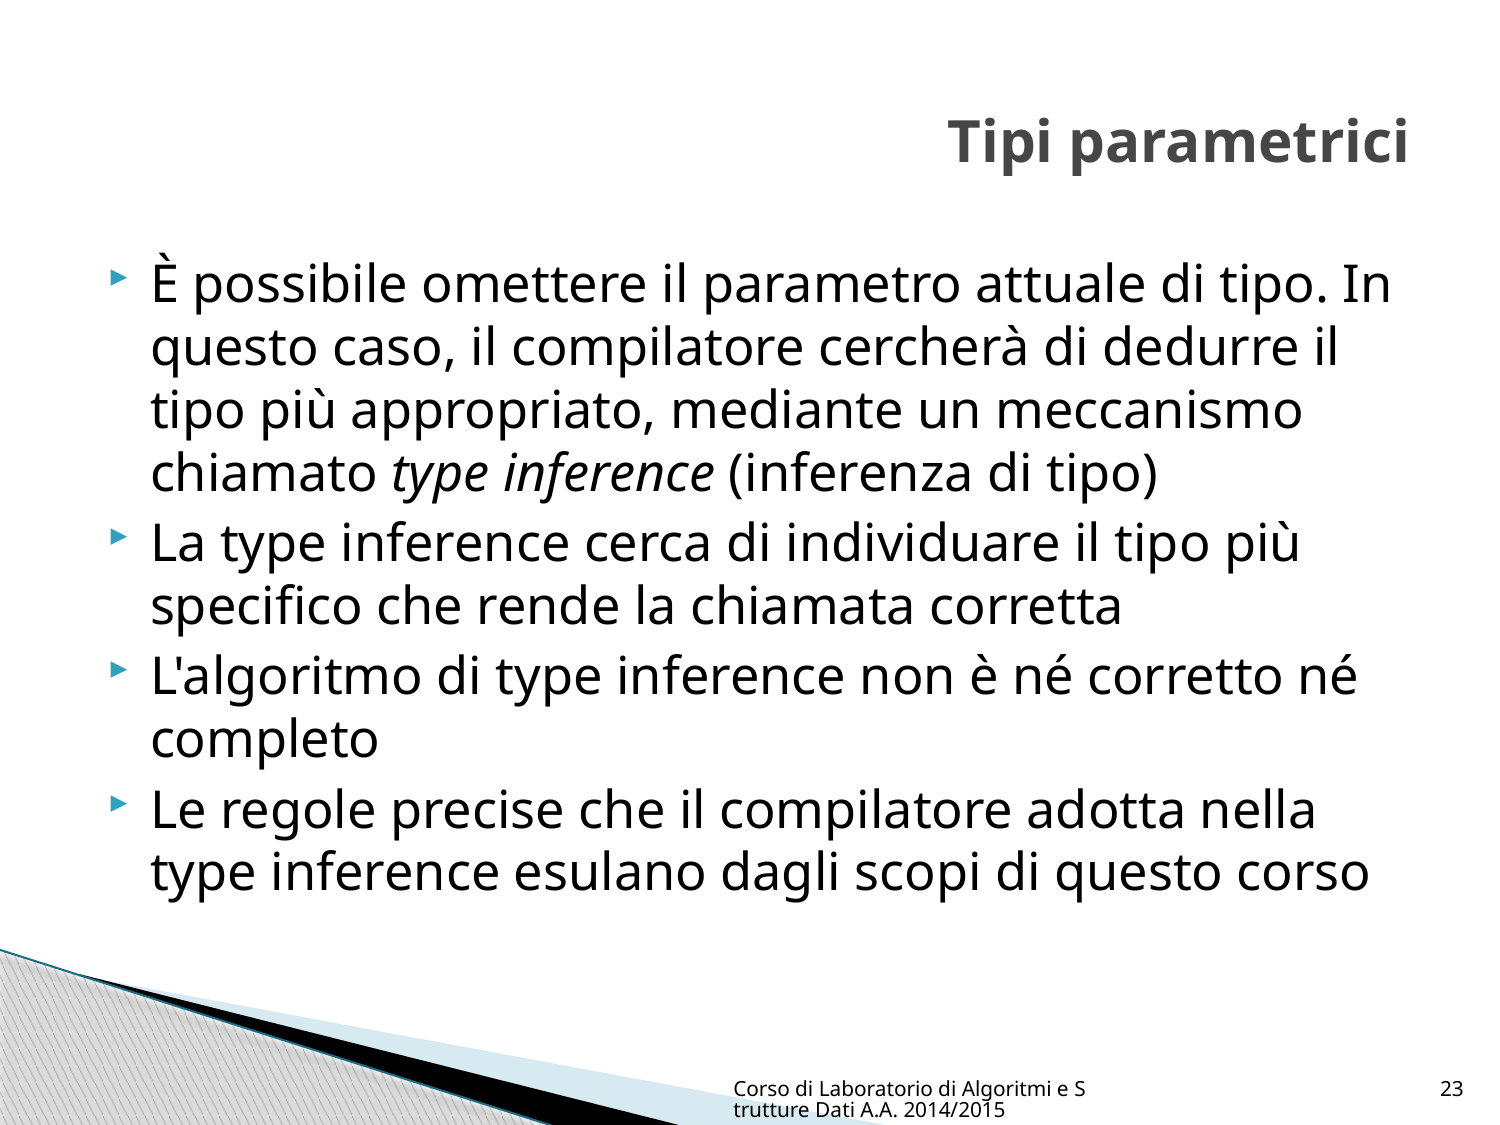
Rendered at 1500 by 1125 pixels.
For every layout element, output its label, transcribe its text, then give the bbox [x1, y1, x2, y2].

list È possibile omettere il parametro attuale di tipo. In questo caso, il compilatore cercherà di dedurre il tipo più appropriato, mediante un meccanismo chiamato type inference (inferenza di tipo) La type inference cerca di individuare il tipo più specifico che rende la chiamata corretta L'algoritmo di type inference non è né corretto né completo Le regole precise che il compilatore adotta nella type inference esulano dagli scopi di questo corso [75, 243, 1425, 986]
slide_number 23 [1418, 1051, 1479, 1112]
title Tipi parametrici [75, 45, 1425, 233]
footer Corso di Laboratorio di Algoritmi e Strutture Dati A.A. 2014/2015 [718, 1051, 1105, 1112]
